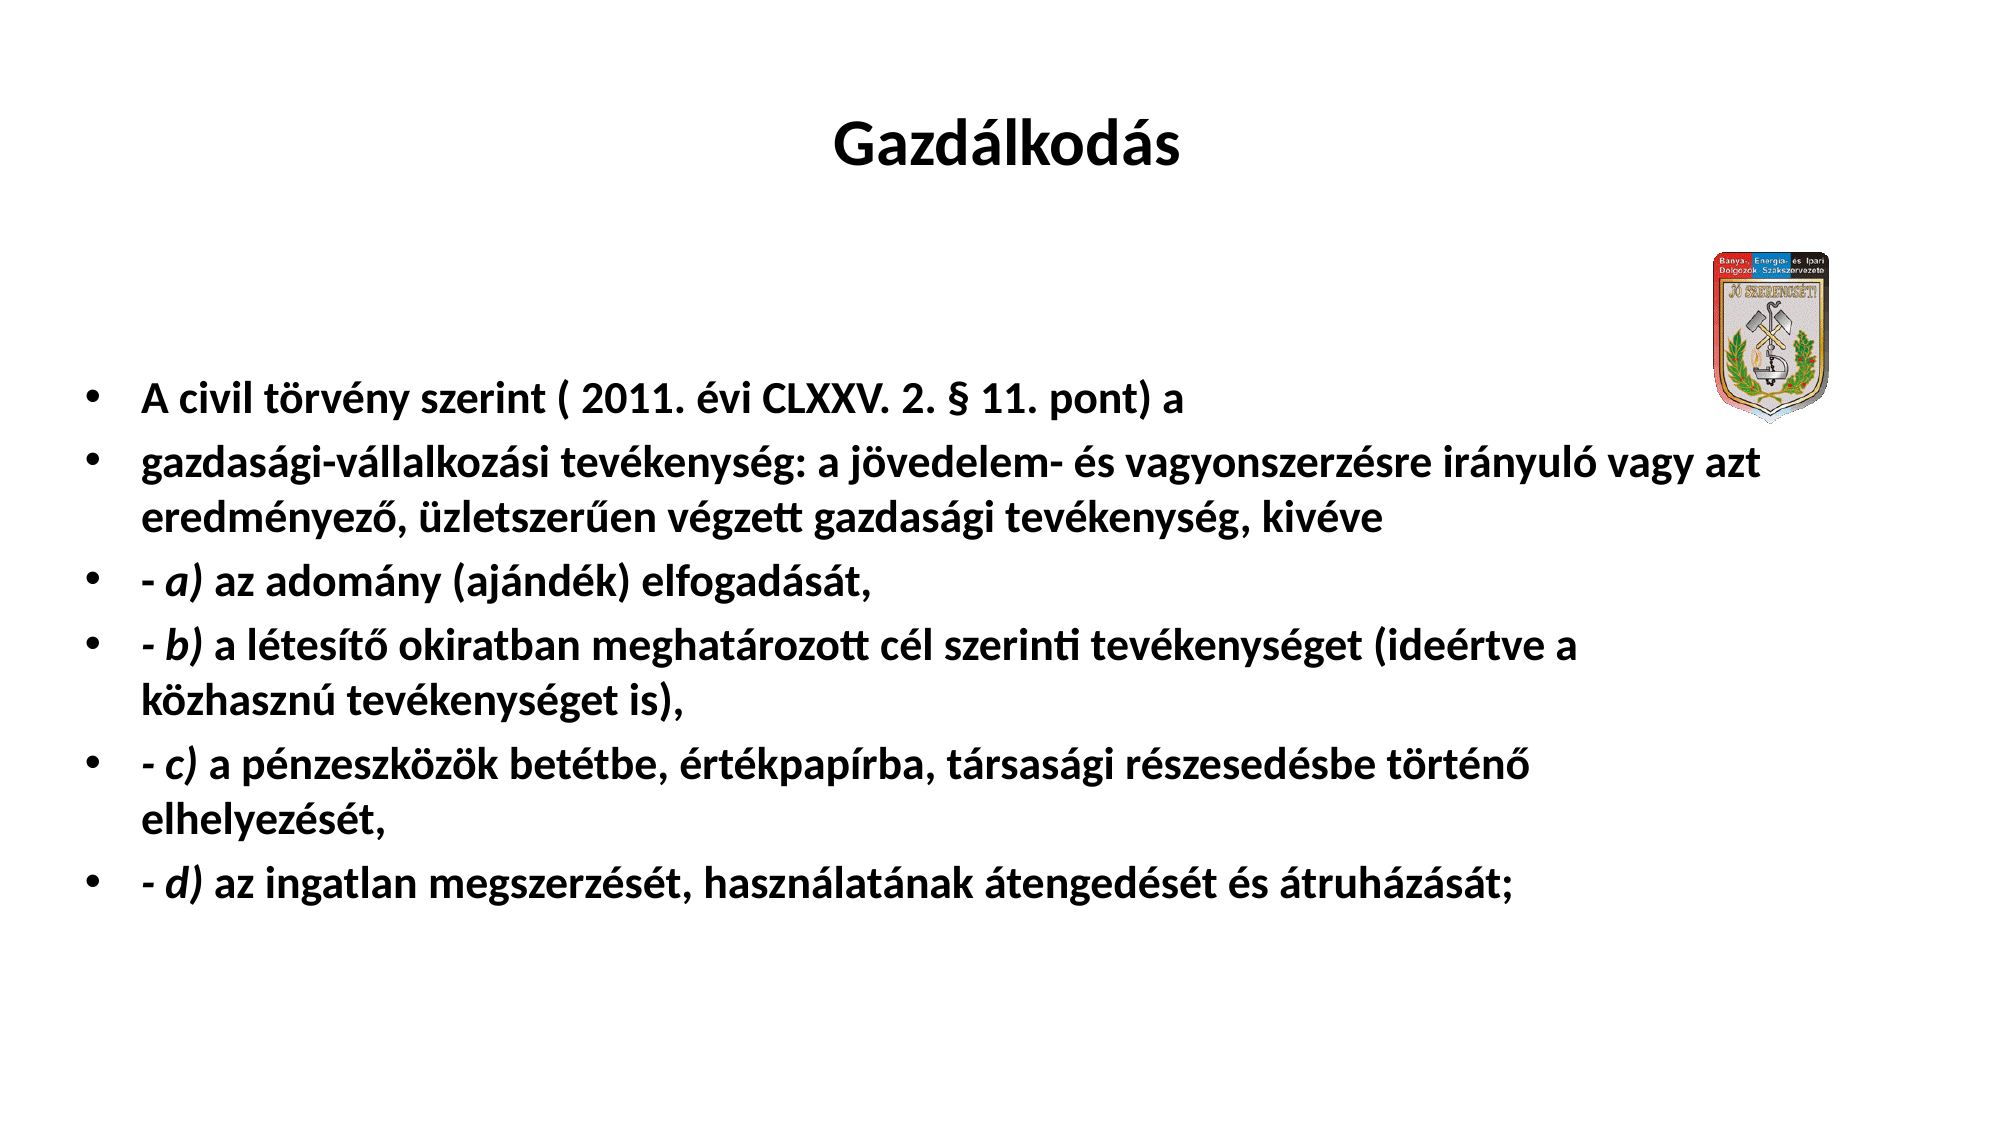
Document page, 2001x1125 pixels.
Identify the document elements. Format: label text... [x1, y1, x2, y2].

list A civil törvény szerint ( 2011. évi CLXXV. 2. § 11. pont) a gazdasági-vállalkozási tevékenység: a jövedelem- és vagyonszerzésre irányuló vagy azt eredményező, üzletszerűen végzett gazdasági tevékenység, kivéve - a) az adomány (ajándék) elfogadását, - b) a létesítő okiratban meghatározott cél szerinti tevékenységet (ideértve a közhasznú tevékenységet is), - c) a pénzeszközök betétbe, értékpapírba, társasági részesedésbe történő elhelyezését, - d) az ingatlan megszerzését, használatának átengedését és átruházását; [69, 360, 1786, 1091]
picture [1712, 252, 1830, 424]
title Gazdálkodás [107, 45, 1908, 233]
picture [1762, 267, 1775, 273]
picture [1774, 259, 1784, 265]
